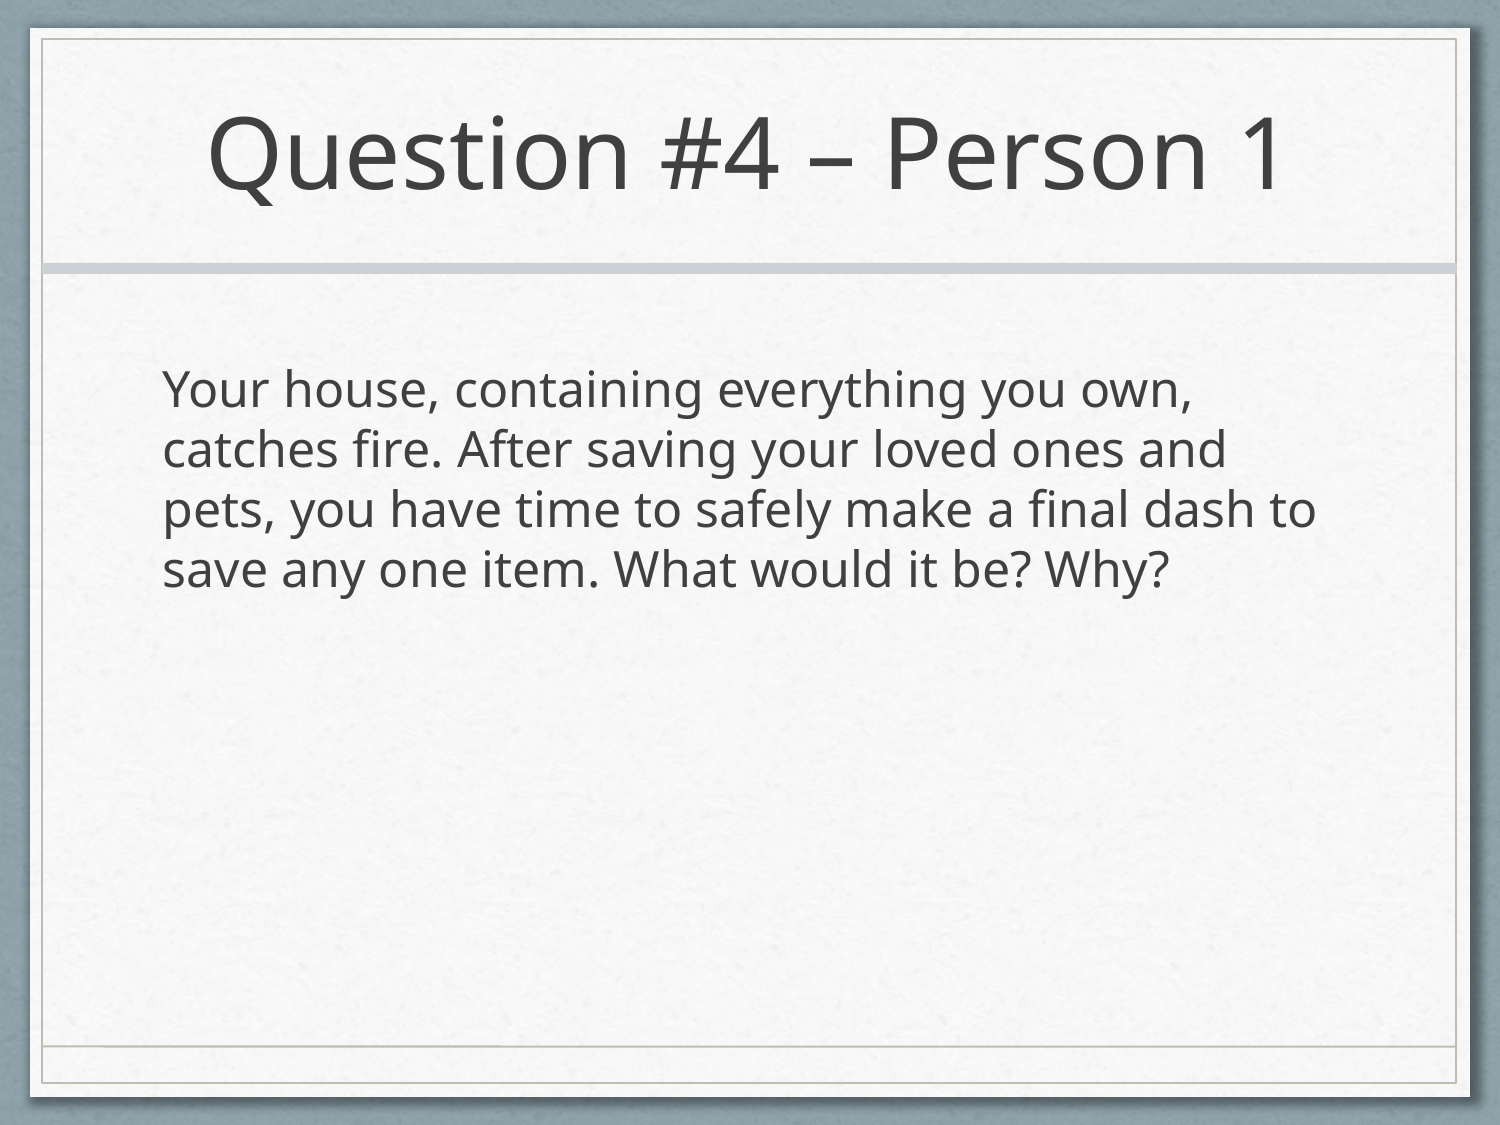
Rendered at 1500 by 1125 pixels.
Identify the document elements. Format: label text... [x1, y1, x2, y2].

picture [30, 28, 1470, 1097]
title Question #4 – Person 1 [147, 40, 1353, 260]
list Your house, containing everything you own, catches fire. After saving your loved ones and pets, you have time to safely make a final dash to save any one item. What would it be? Why? [147, 350, 1353, 995]
